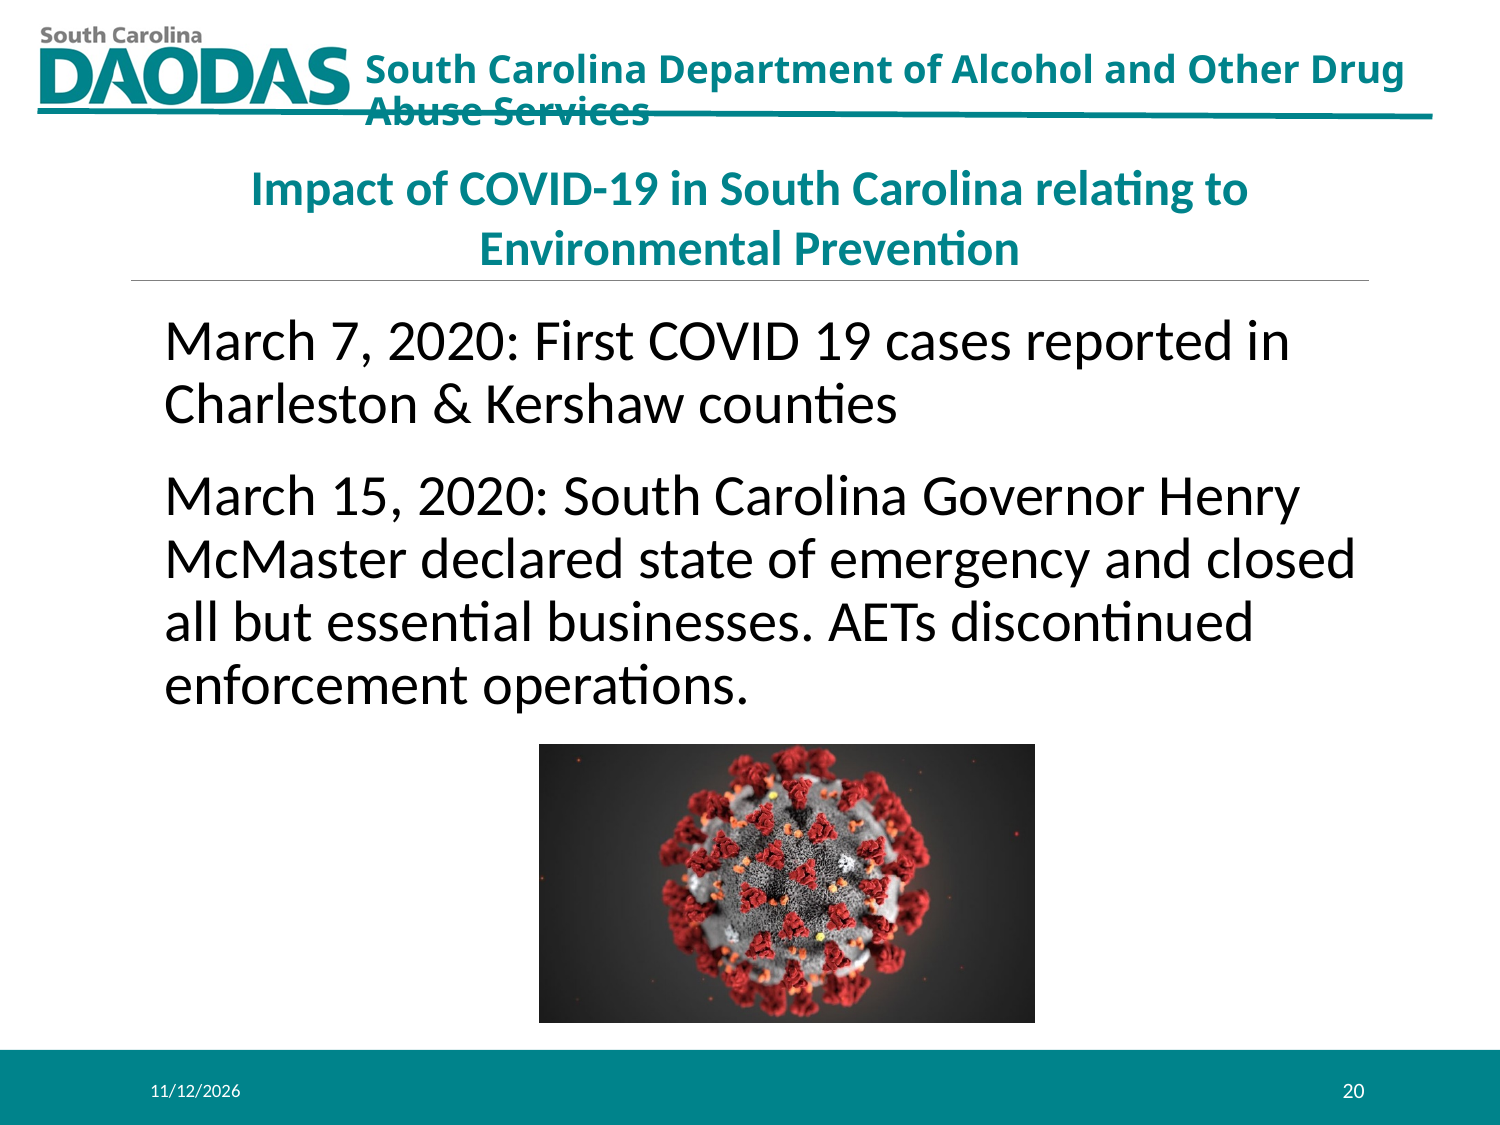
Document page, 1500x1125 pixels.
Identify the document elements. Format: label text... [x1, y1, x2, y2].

slide_number 20 [1218, 1059, 1380, 1120]
picture [37, 24, 351, 106]
text_box Impact of COVID-19 in South Carolina relating to Environmental Prevention [131, 148, 1369, 279]
picture [538, 743, 1035, 1024]
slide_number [135, 1059, 440, 1120]
list March 7, 2020: First COVID 19 cases reported in Charleston & Kershaw counties March 15, 2020: South Carolina Governor Henry McMaster declared state of emergency and closed all but essential businesses. AETs discontinued enforcement operations. [135, 302, 1439, 963]
